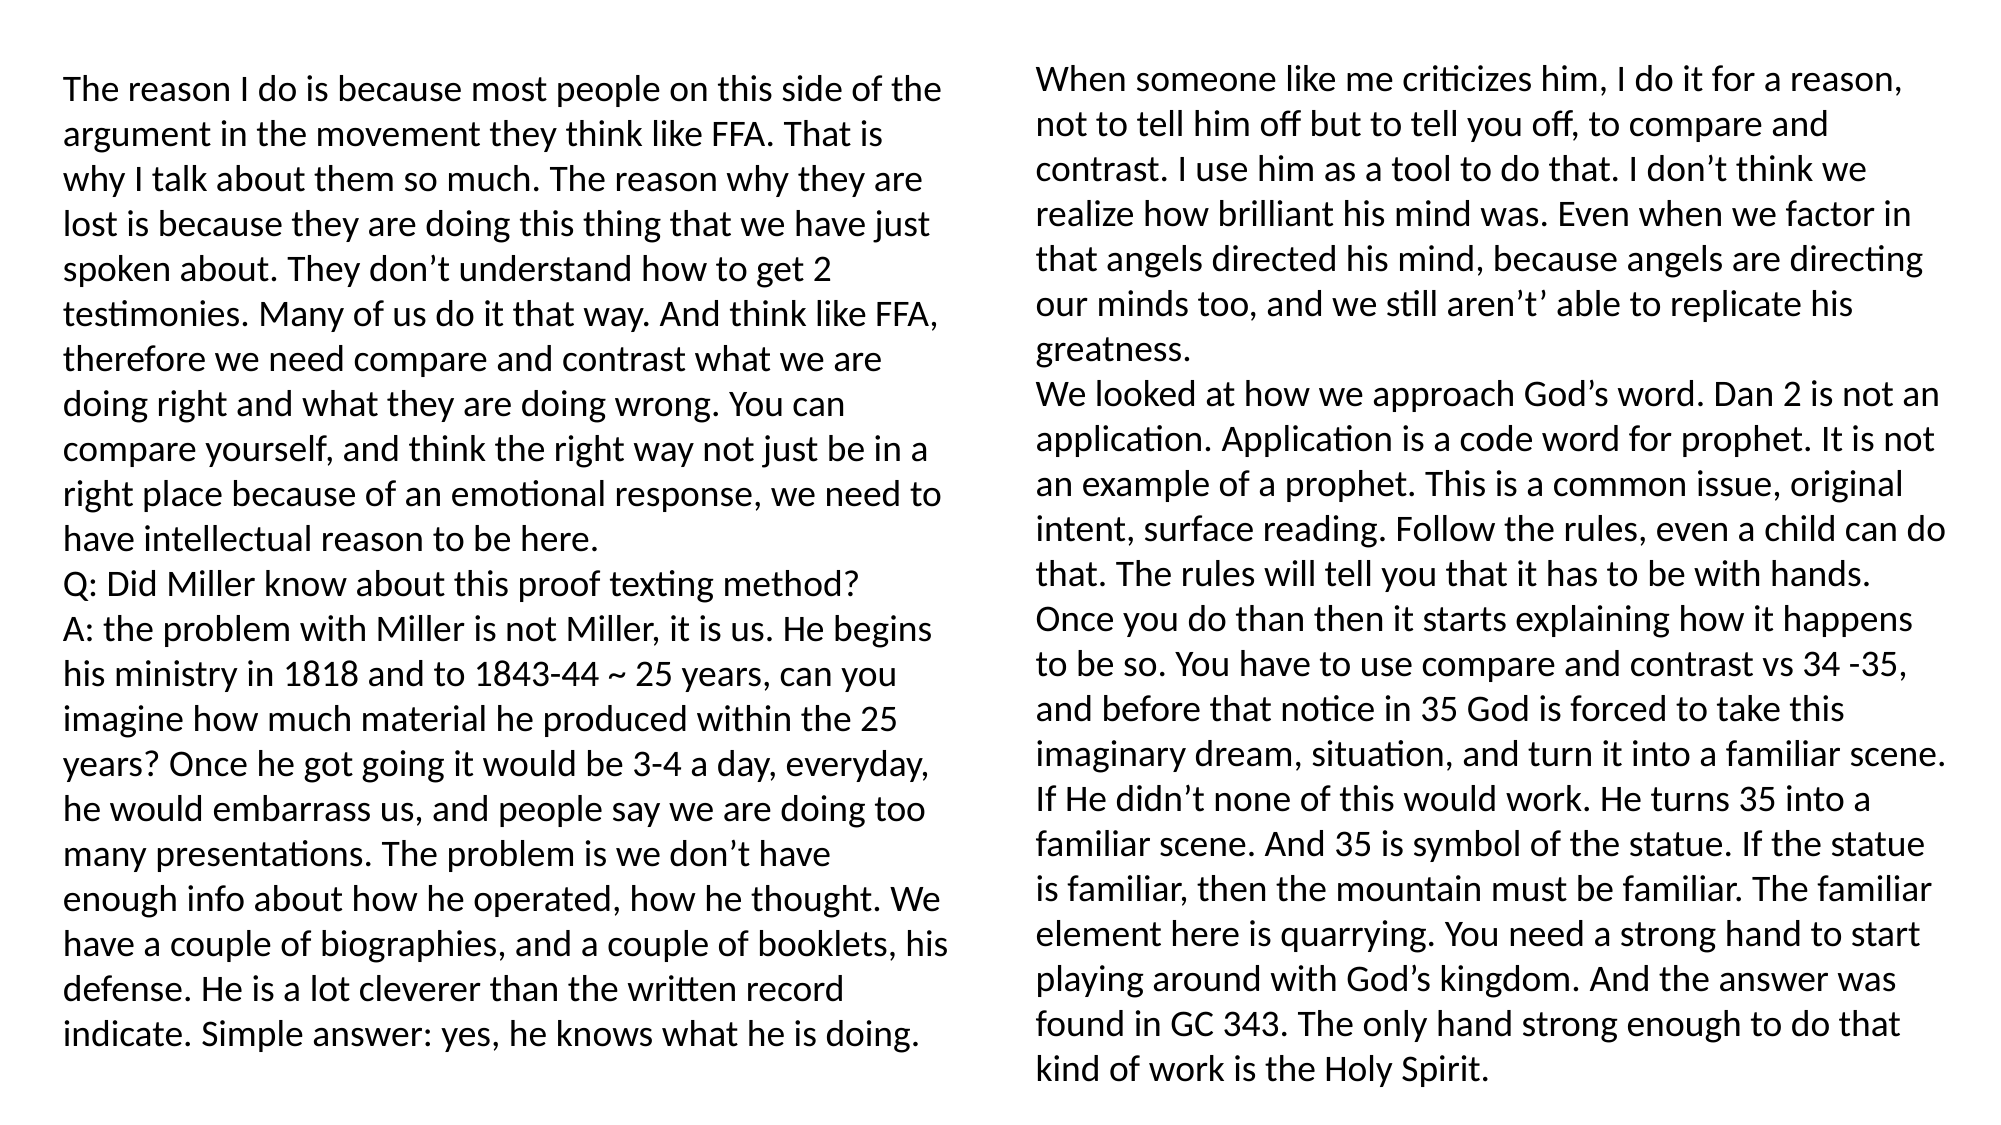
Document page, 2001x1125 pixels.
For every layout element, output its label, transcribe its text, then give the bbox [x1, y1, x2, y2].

text_box The reason I do is because most people on this side of the argument in the movement they think like FFA. That is why I talk about them so much. The reason why they are lost is because they are doing this thing that we have just spoken about. They don’t understand how to get 2 testimonies. Many of us do it that way. And think like FFA, therefore we need compare and contrast what we are doing right and what they are doing wrong. You can compare yourself, and think the right way not just be in a right place because of an emotional response, we need to have intellectual reason to be here. Q: Did Miller know about this proof texting method? A: the problem with Miller is not Miller, it is us. He begins his ministry in 1818 and to 1843-44 ~ 25 years, can you imagine how much material he produced within the 25 years? Once he got going it would be 3-4 a day, everyday, he would embarrass us, and people say we are doing too many presentations. The problem is we don’t have enough info about how he operated, how he thought. We have a couple of biographies, and a couple of booklets, his defense. He is a lot cleverer than the written record indicate. Simple answer: yes, he knows what he is doing. [48, 56, 969, 1062]
text_box When someone like me criticizes him, I do it for a reason, not to tell him off but to tell you off, to compare and contrast. I use him as a tool to do that. I don’t think we realize how brilliant his mind was. Even when we factor in that angels directed his mind, because angels are directing our minds too, and we still aren’t’ able to replicate his greatness. We looked at how we approach God’s word. Dan 2 is not an application. Application is a code word for prophet. It is not an example of a prophet. This is a common issue, original intent, surface reading. Follow the rules, even a child can do that. The rules will tell you that it has to be with hands. Once you do than then it starts explaining how it happens to be so. You have to use compare and contrast vs 34 -35, and before that notice in 35 God is forced to take this imaginary dream, situation, and turn it into a familiar scene. If He didn’t none of this would work. He turns 35 into a familiar scene. And 35 is symbol of the statue. If the statue is familiar, then the mountain must be familiar. The familiar element here is quarrying. You need a strong hand to start playing around with God’s kingdom. And the answer was found in GC 343. The only hand strong enough to do that kind of work is the Holy Spirit. [1020, 46, 1964, 1097]
